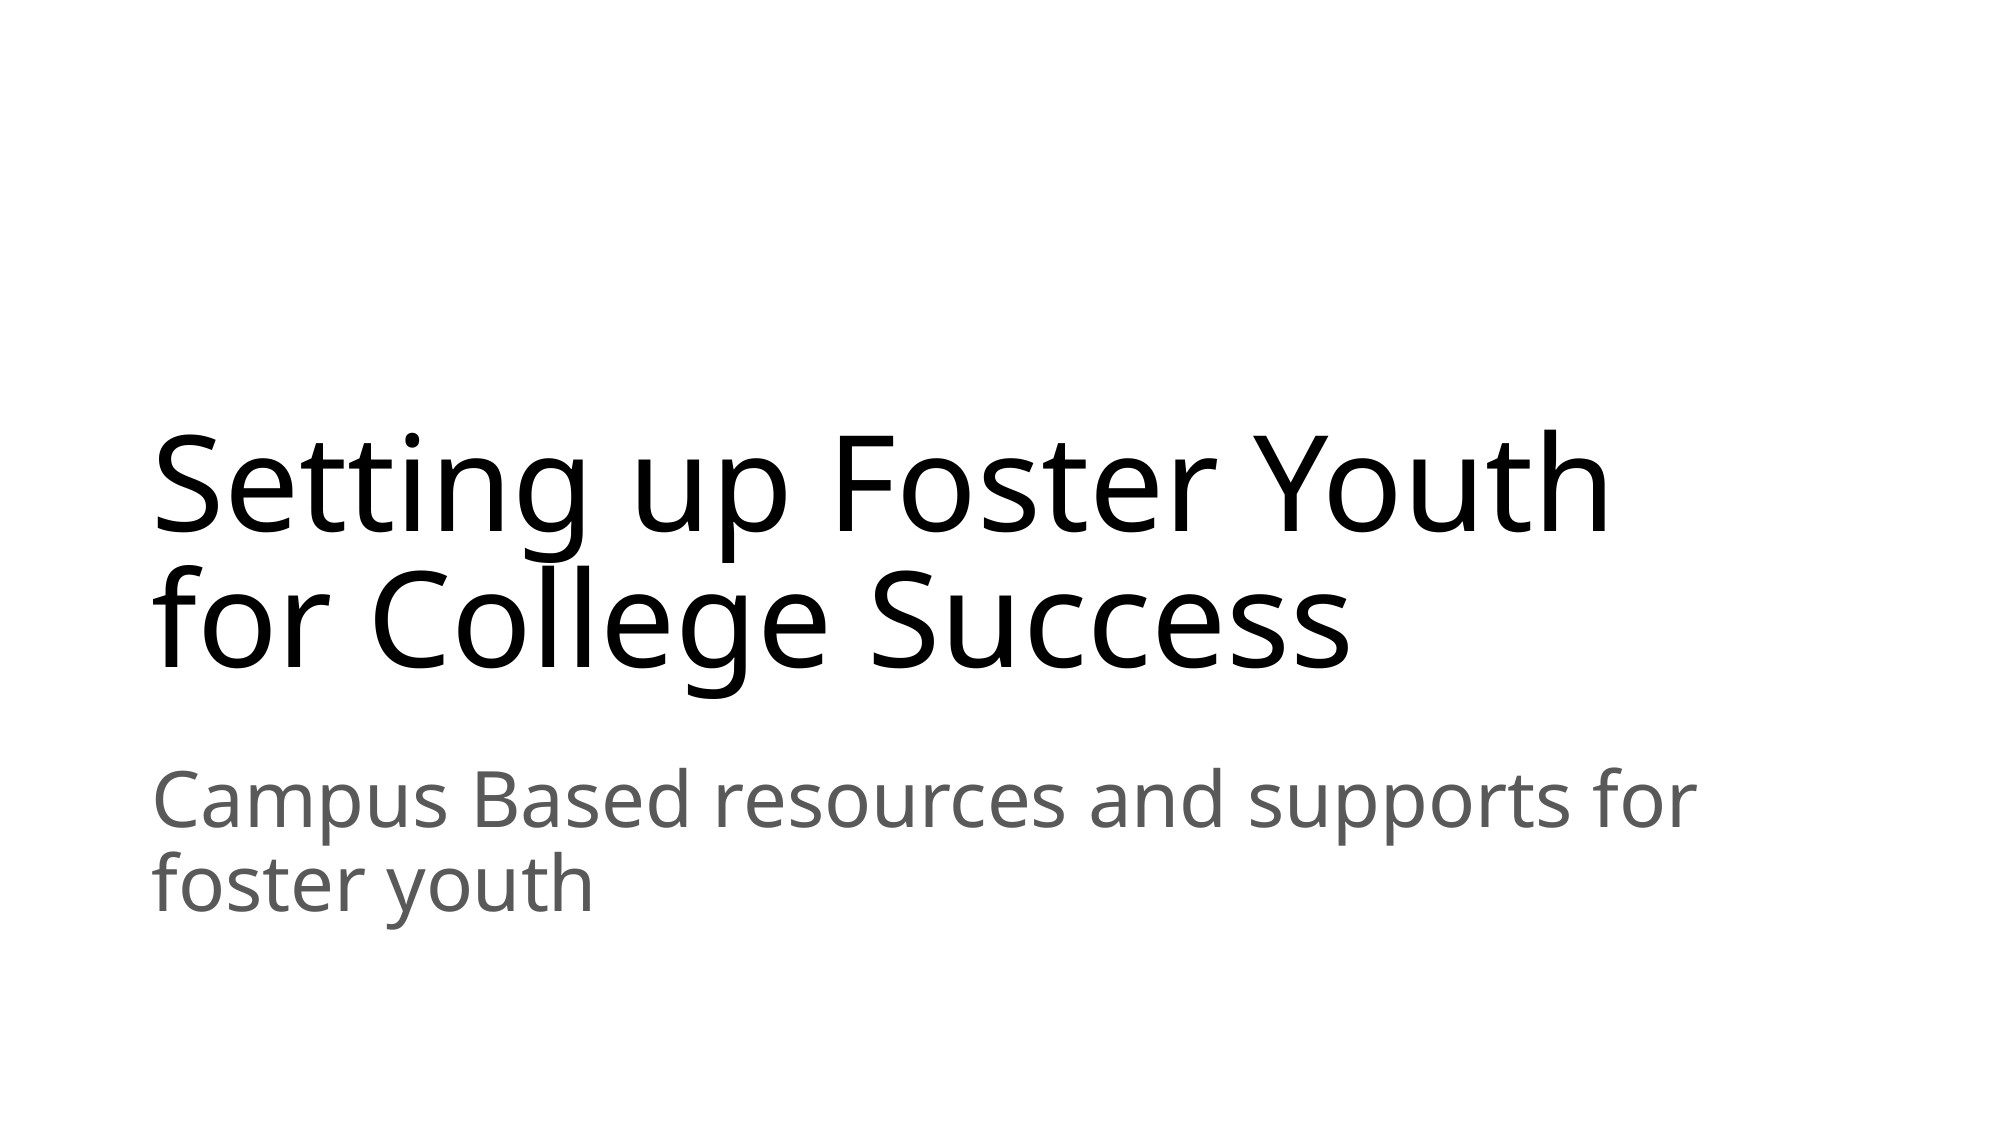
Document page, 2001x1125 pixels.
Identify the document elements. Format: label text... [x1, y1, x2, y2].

title Setting up Foster Youth for College Success [136, 117, 1830, 703]
list Campus Based resources and supports for foster youth [136, 752, 1862, 999]
